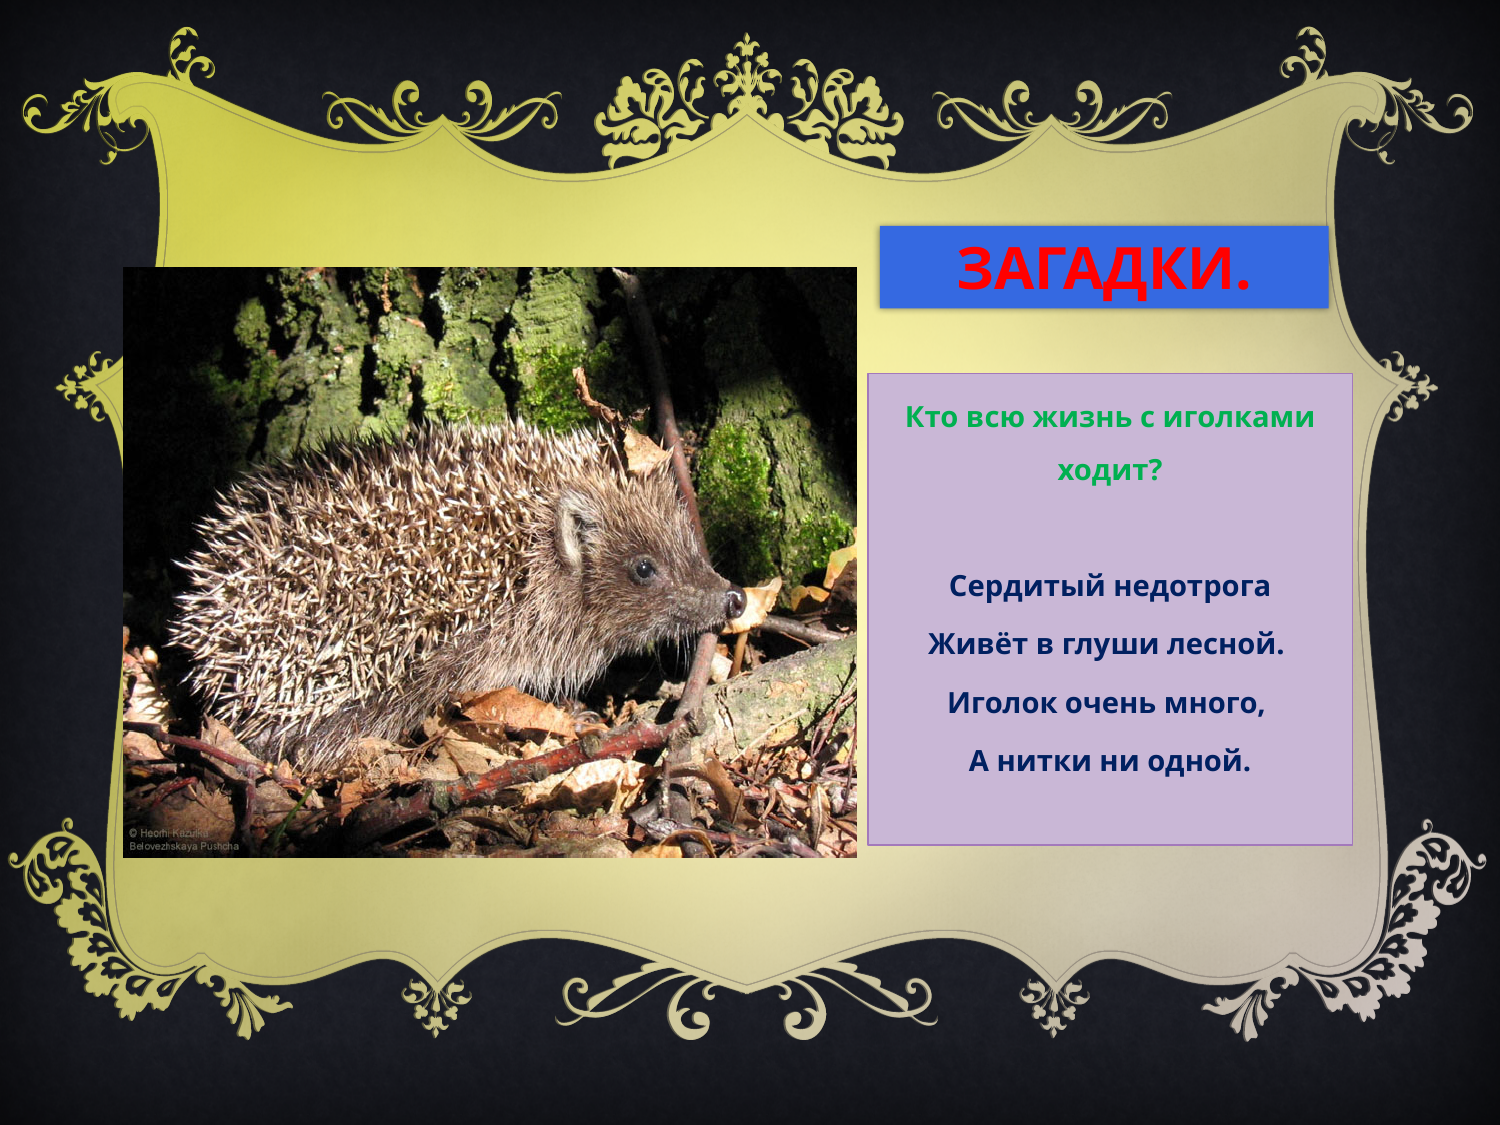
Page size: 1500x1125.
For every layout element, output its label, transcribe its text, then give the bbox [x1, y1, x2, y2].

list Кто всю жизнь с иголками ходит? Сердитый недотрога Живёт в глуши лесной. Иголок очень много, А нитки ни одной. [867, 373, 1353, 846]
title Загадки. [879, 225, 1329, 309]
picture [0, 0, 1500, 1125]
